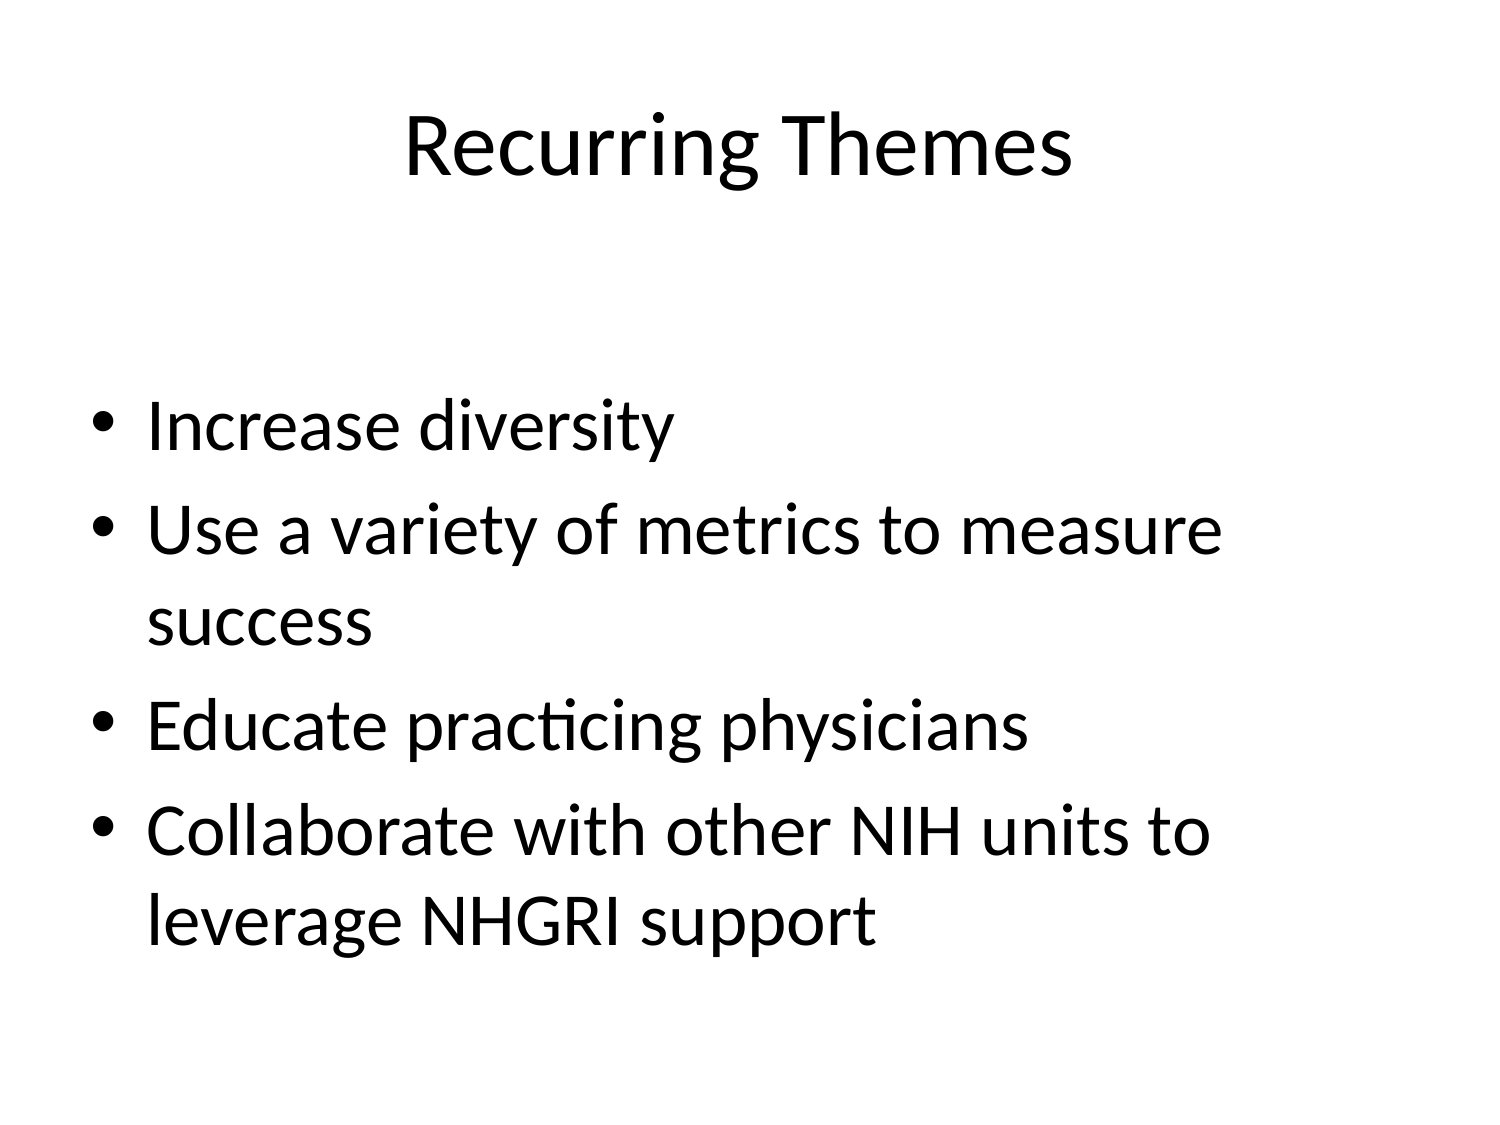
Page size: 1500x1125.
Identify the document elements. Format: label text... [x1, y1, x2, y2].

list Increase diversity Use a variety of metrics to measure success Educate practicing physicians Collaborate with other NIH units to leverage NHGRI support [75, 262, 1425, 1005]
title Recurring Themes [75, 45, 1425, 233]
